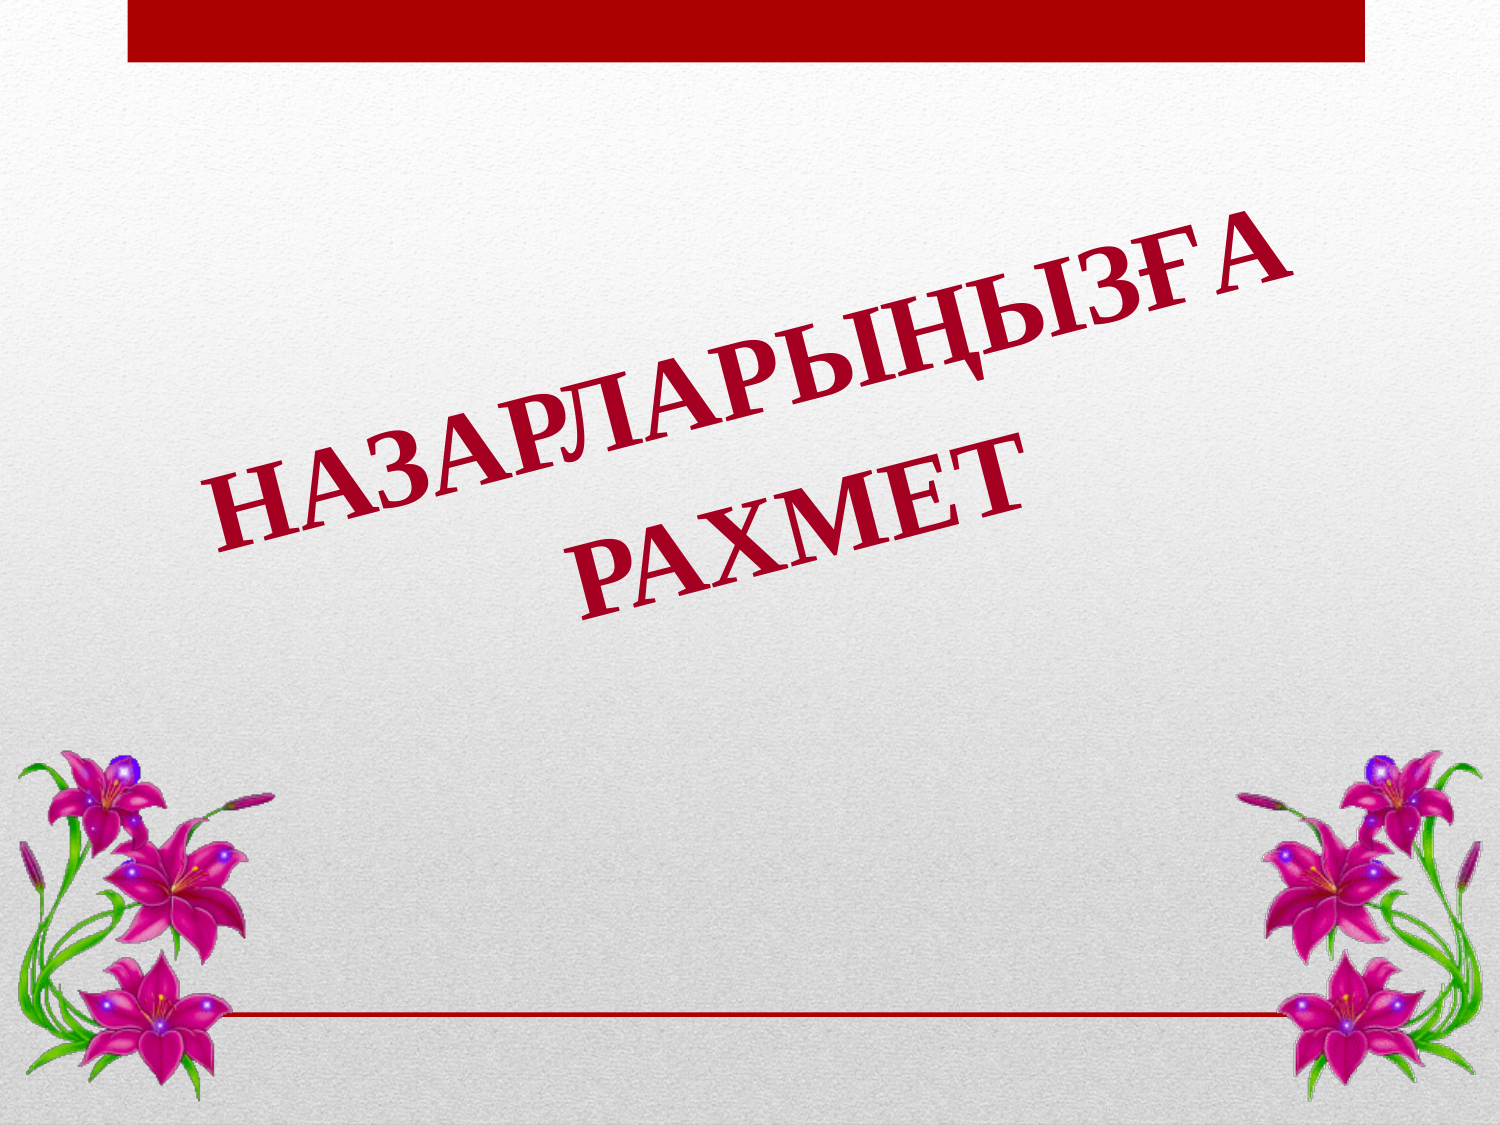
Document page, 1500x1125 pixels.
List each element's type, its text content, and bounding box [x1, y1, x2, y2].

list НАЗАРЛАРЫҢЫЗҒА РАХМЕТ [0, 166, 1500, 725]
picture [0, 725, 284, 1125]
picture [1229, 725, 1500, 1125]
